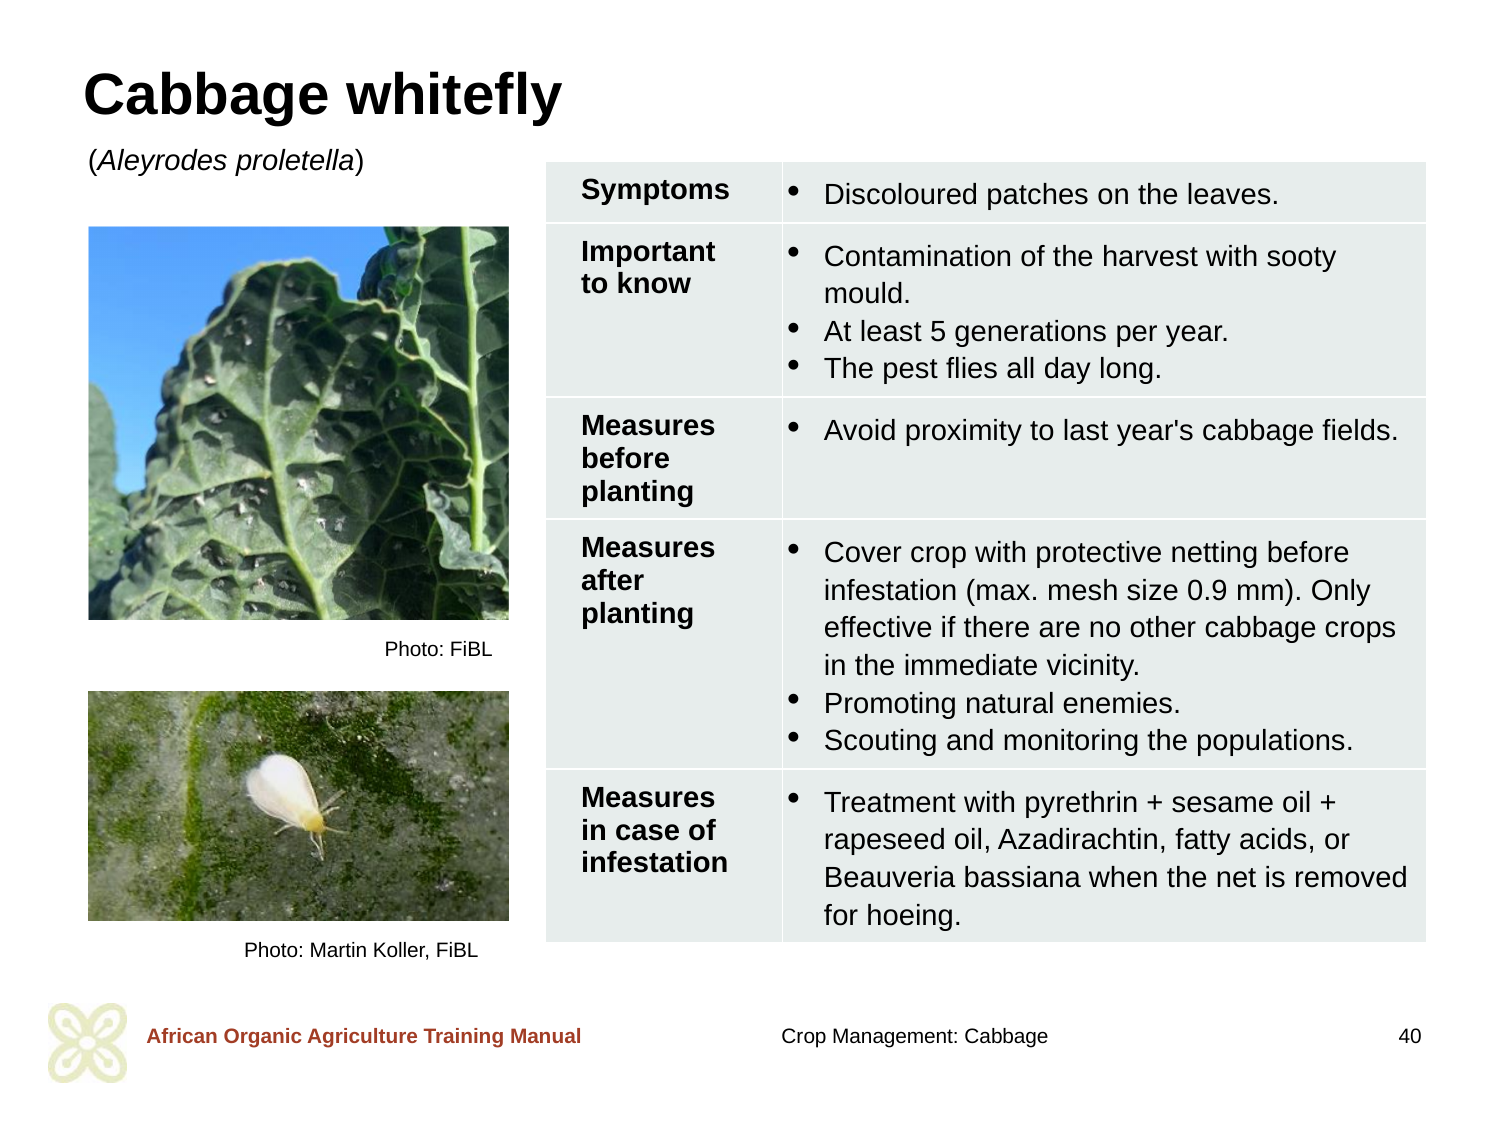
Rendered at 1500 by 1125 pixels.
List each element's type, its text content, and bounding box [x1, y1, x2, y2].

title Cabbage whitefly [83, 53, 1438, 137]
table_cell Measures in case of infestation [546, 770, 782, 942]
table_cell Measures before planting [546, 398, 782, 518]
table_cell Treatment with pyrethrin + sesame oil + rapeseed oil, Azadirachtin, fatty acids, or Beauveria bassiana when the net is removed for hoeing. [783, 770, 1426, 942]
picture [89, 212, 508, 634]
picture [88, 691, 509, 921]
table_header Symptoms [546, 162, 782, 222]
table_cell Contamination of the harvest with sooty mould. At least 5 generations per year. The pest flies all day long. [783, 224, 1426, 396]
table_cell Cover crop with protective netting before infestation (max. mesh size 0.9 mm). Only effective if there are no other cabbage crops in the immediate vicinity. Promoting natural enemies. Scouting and monitoring the populations. [783, 520, 1426, 768]
table_cell Important to know [546, 224, 782, 396]
text_box Photo: FiBL [369, 628, 508, 668]
table_cell Avoid proximity to last year's cabbage fields. [783, 398, 1426, 518]
text_box Photo: Martin Koller, FiBL [229, 929, 494, 969]
text_box (Aleyrodes proletella) [73, 133, 493, 184]
picture [48, 1003, 127, 1083]
table_header Discoloured patches on the leaves. [783, 162, 1426, 222]
table_cell Measures after planting [546, 520, 782, 768]
